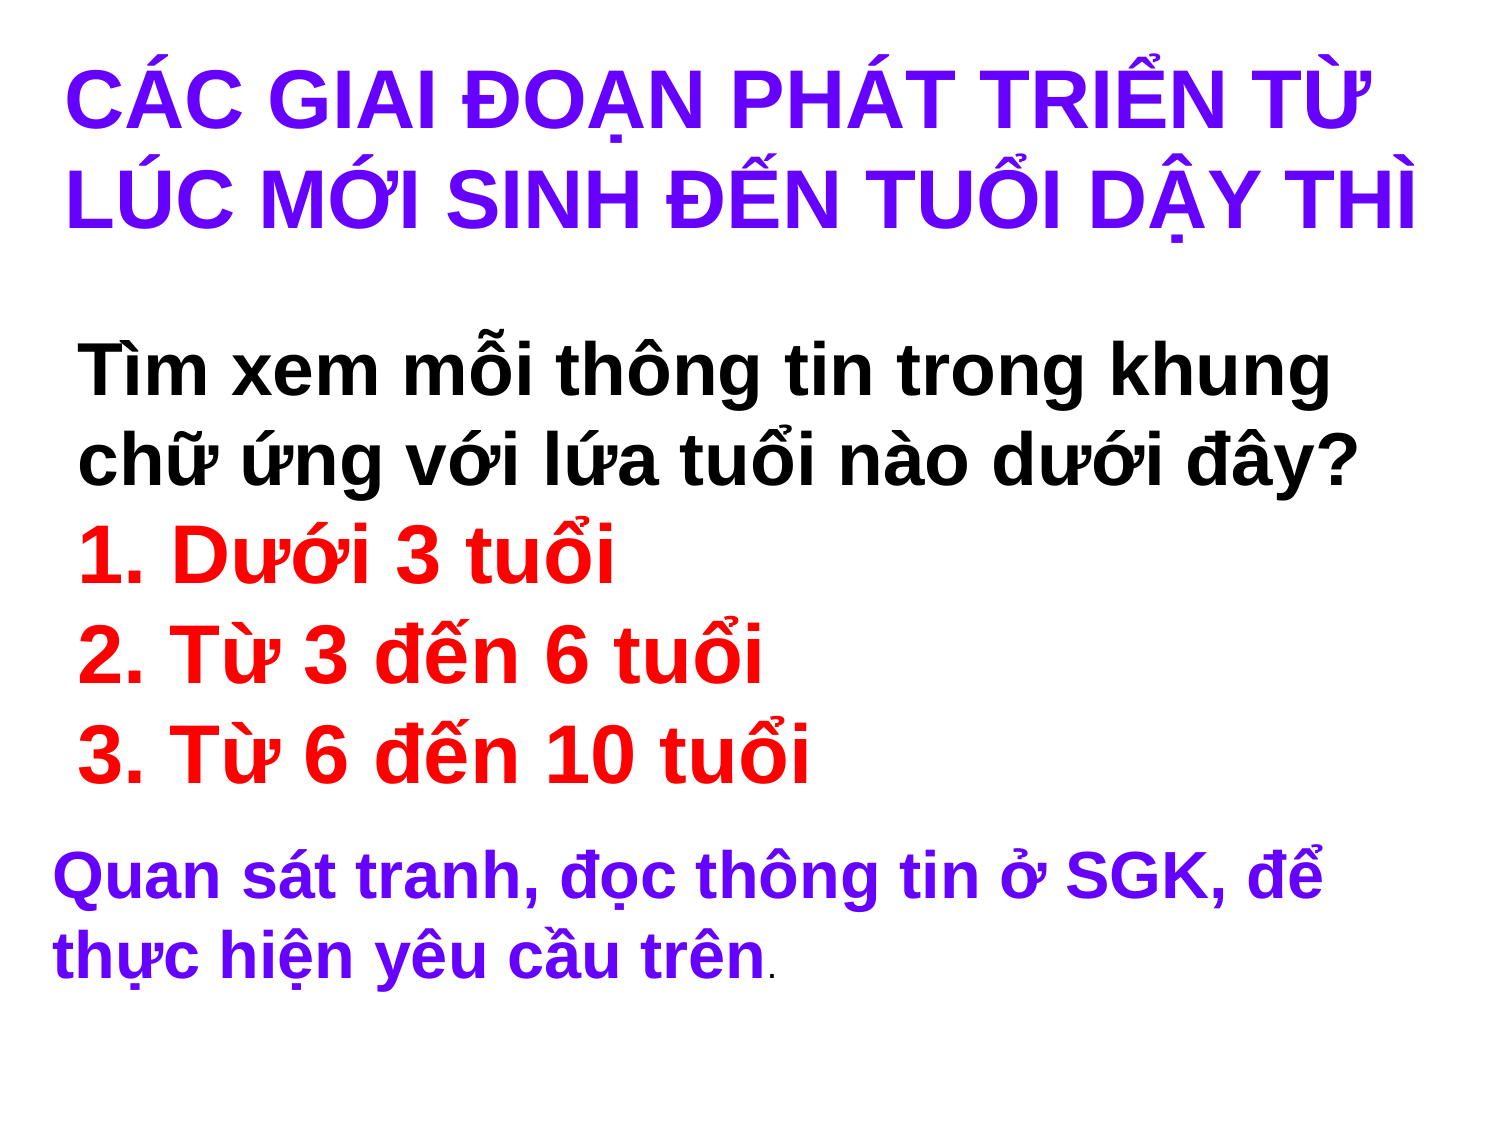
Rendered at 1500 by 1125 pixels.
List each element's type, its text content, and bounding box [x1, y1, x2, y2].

text_box Tìm xem mỗi thông tin trong khung chữ ứng với lứa tuổi nào dưới đây? Dưới 3 tuổi 2. Từ 3 đến 6 tuổi 3. Từ 6 đến 10 tuổi [62, 312, 1463, 808]
text_box CÁC GIAI ĐOẠN PHÁT TRIỂN TỪ LÚC MỚI SINH ĐẾN TUỔI DẬY THÌ [50, 37, 1450, 253]
text_box Quan sát tranh, đọc thông tin ở SGK, để thực hiện yêu cầu trên. [37, 824, 1450, 1000]
